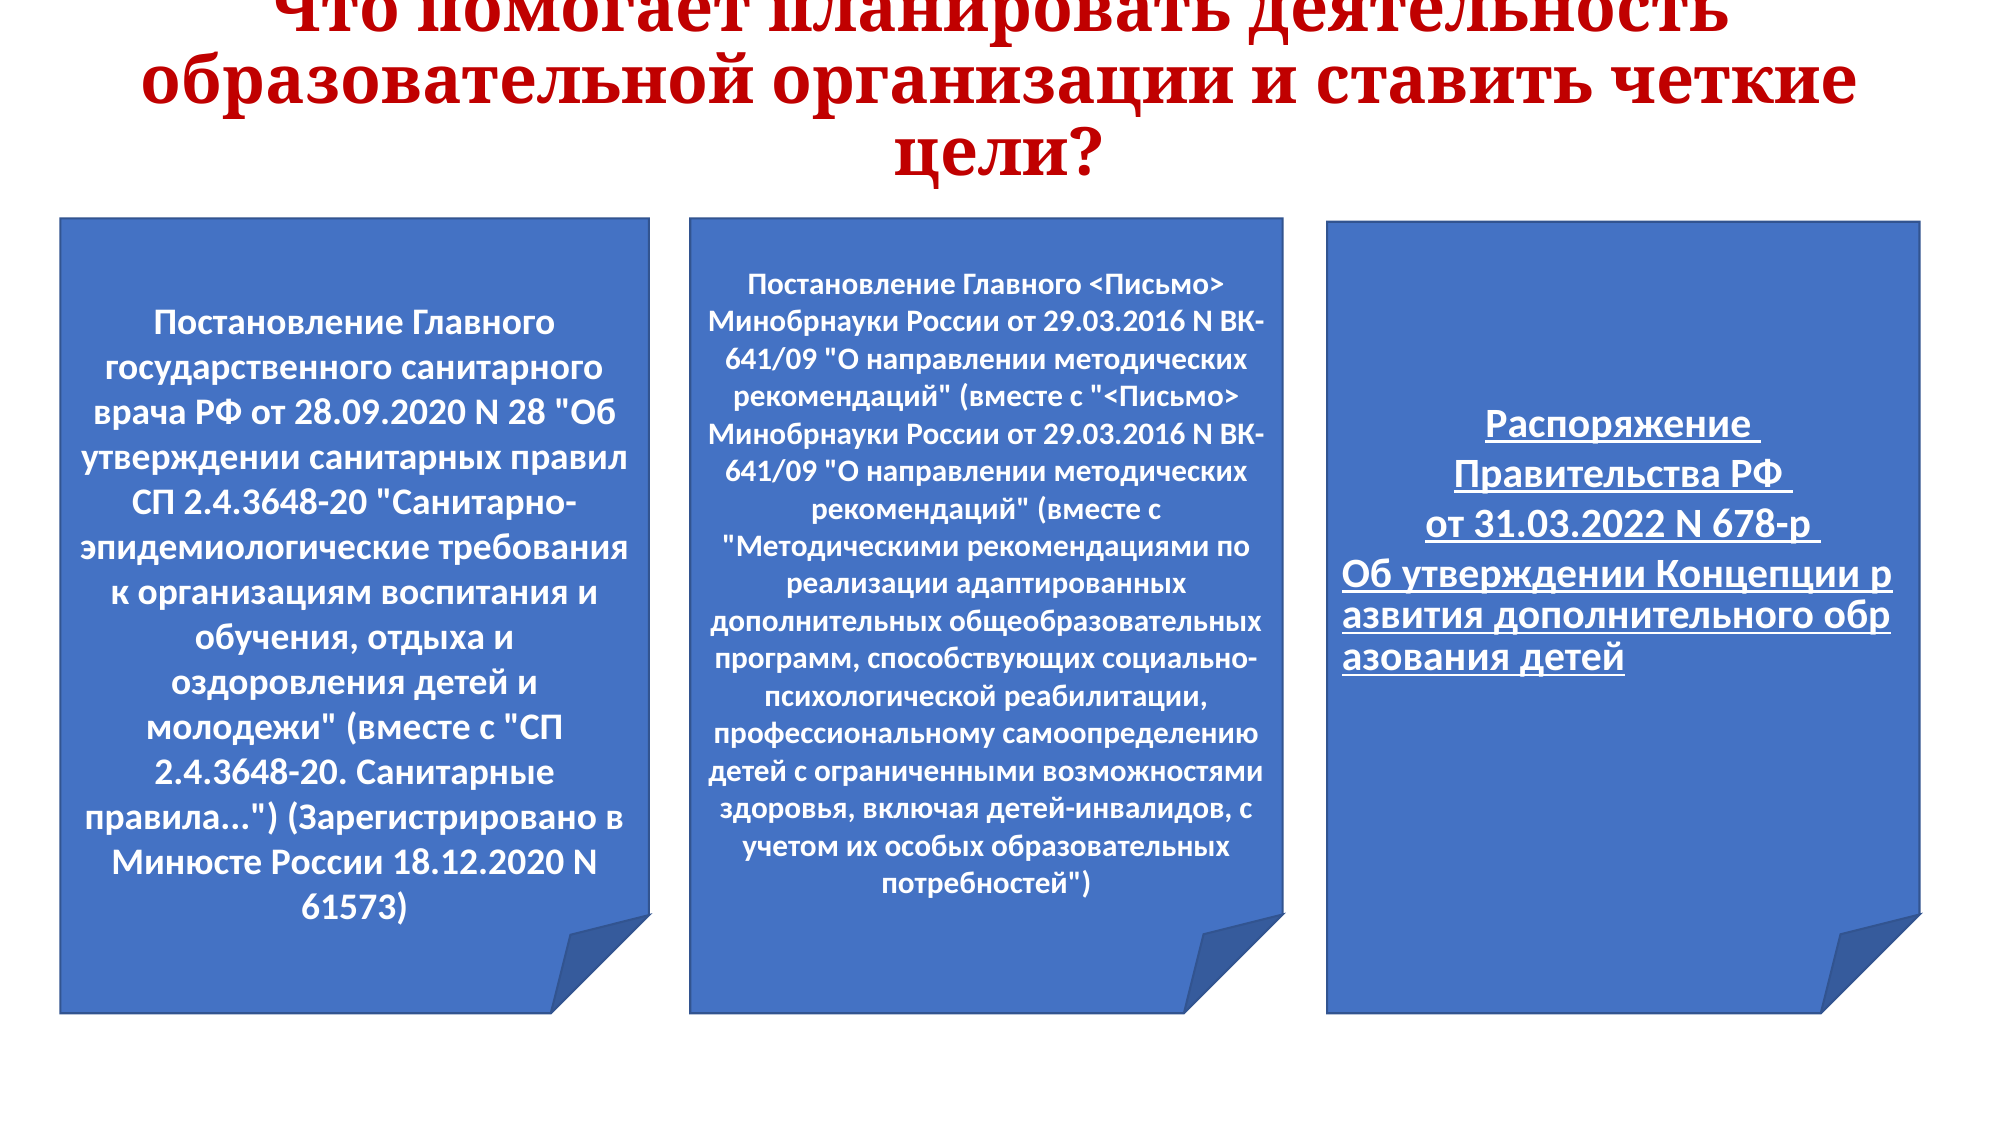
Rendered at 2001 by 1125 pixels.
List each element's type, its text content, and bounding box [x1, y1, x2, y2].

text_box Распоряжение Правительства РФ от 31.03.2022 N 678-р Об утверждении Концепции развития дополнительного образования детей [1326, 220, 1923, 1015]
text_box Постановление Главного <Письмо> Минобрнауки России от 29.03.2016 N ВК-641/09 "О направлении методических рекомендаций" (вместе с "<Письмо> Минобрнауки России от 29.03.2016 N ВК-641/09 "О направлении методических рекомендаций" (вместе с "Методическими рекомендациями по реализации адаптированных дополнительных общеобразовательных программ, способствующих социально-психологической реабилитации, профессиональному самоопределению детей с ограниченными возможностями здоровья, включая детей-инвалидов, с учетом их особых образовательных потребностей") [689, 217, 1286, 1015]
title Что помогает планировать деятельность образовательной организации и ставить четкие цели? [80, 0, 1920, 191]
text_box Постановление Главного государственного санитарного врача РФ от 28.09.2020 N 28 "Об утверждении санитарных правил СП 2.4.3648-20 "Санитарно-эпидемиологические требования к организациям воспитания и обучения, отдыха и оздоровления детей и молодежи" (вместе с "СП 2.4.3648-20. Санитарные правила...") (Зарегистрировано в Минюсте России 18.12.2020 N 61573) [59, 217, 653, 1015]
